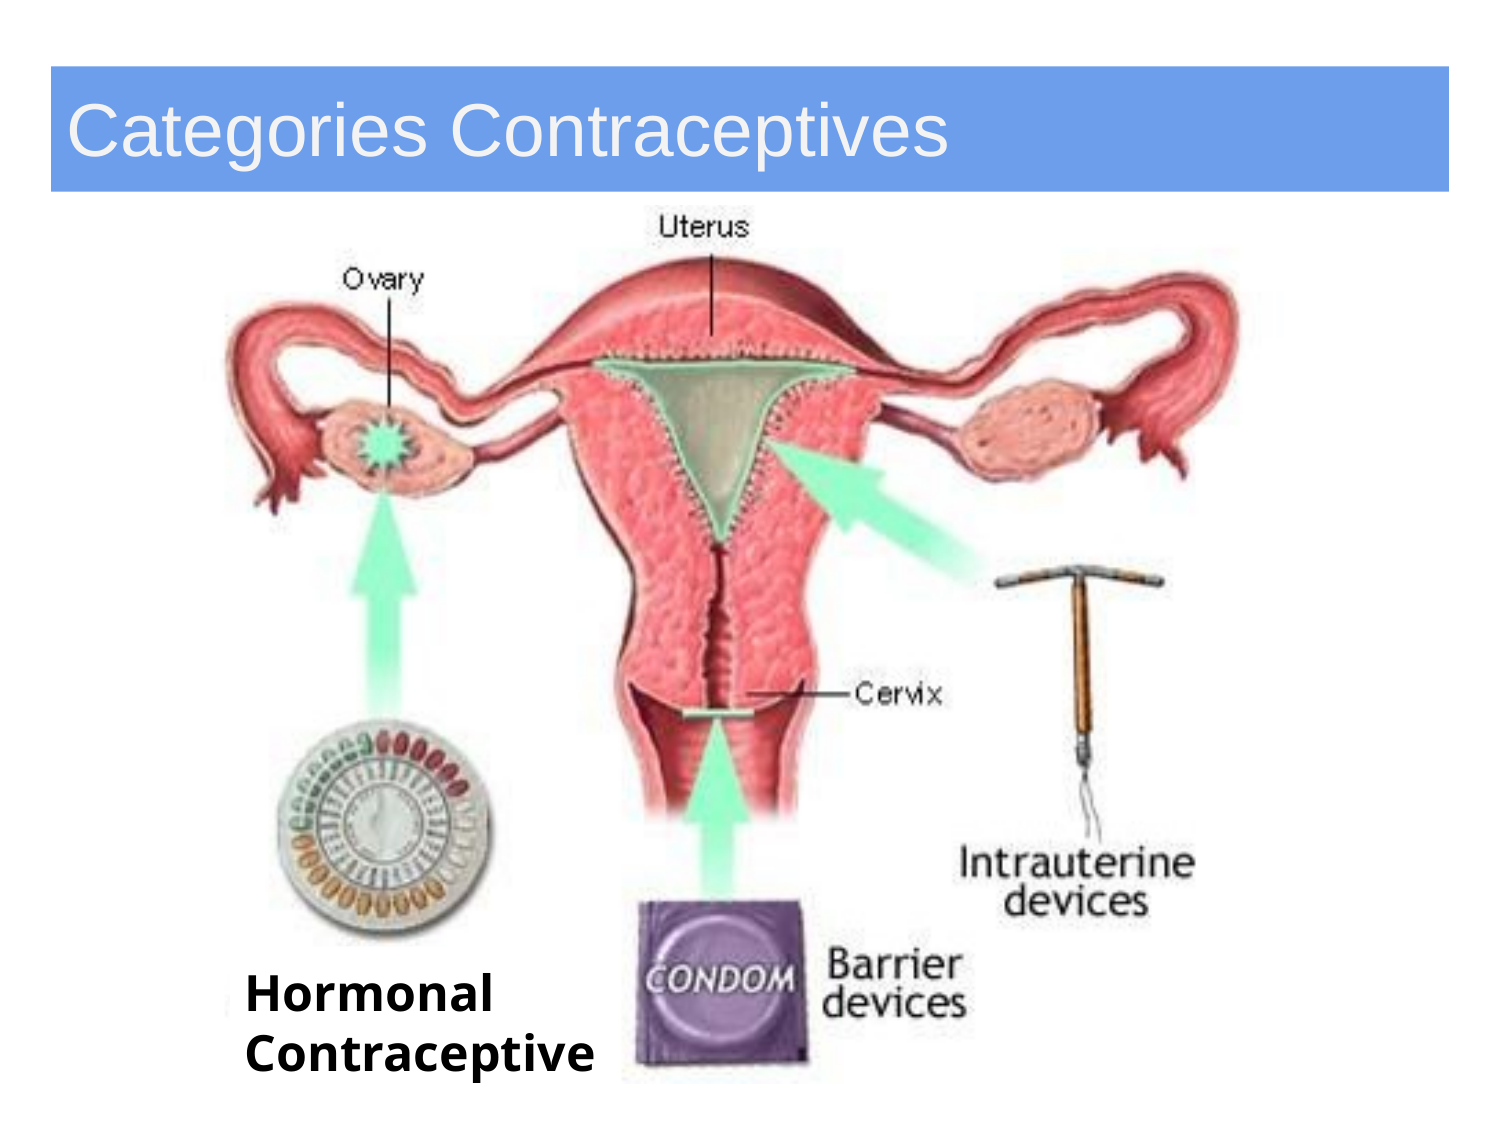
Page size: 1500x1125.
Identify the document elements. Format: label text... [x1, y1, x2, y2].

title Categories Contraceptives [51, 66, 1449, 192]
picture [182, 205, 1284, 1084]
